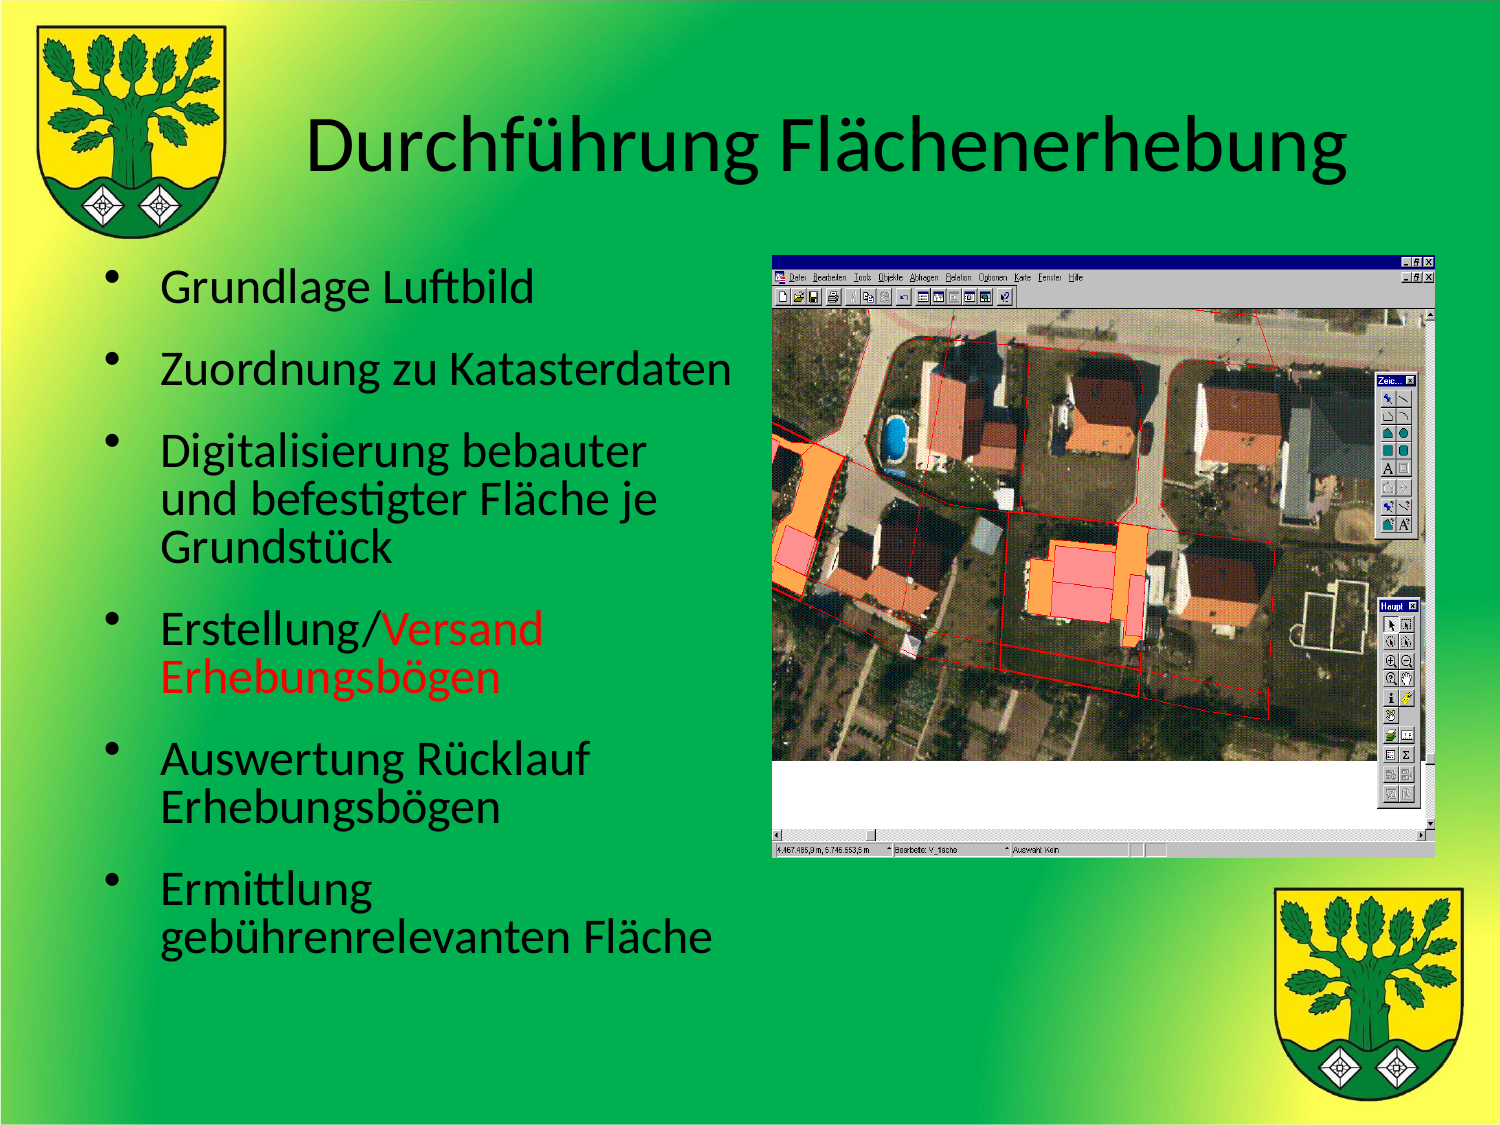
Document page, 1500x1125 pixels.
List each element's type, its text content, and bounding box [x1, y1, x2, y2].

text_box Grundlage Luftbild Zuordnung zu Katasterdaten Digitalisierung bebauter und befestigter Fläche je Grundstück Erstellung/Versand Erhebungsbögen Auswertung Rücklauf Erhebungsbögen Ermittlung gebührenrelevanten Fläche [88, 257, 752, 1002]
picture [0, 0, 1500, 1125]
title Durchführung Flächenerhebung [230, 45, 1425, 233]
